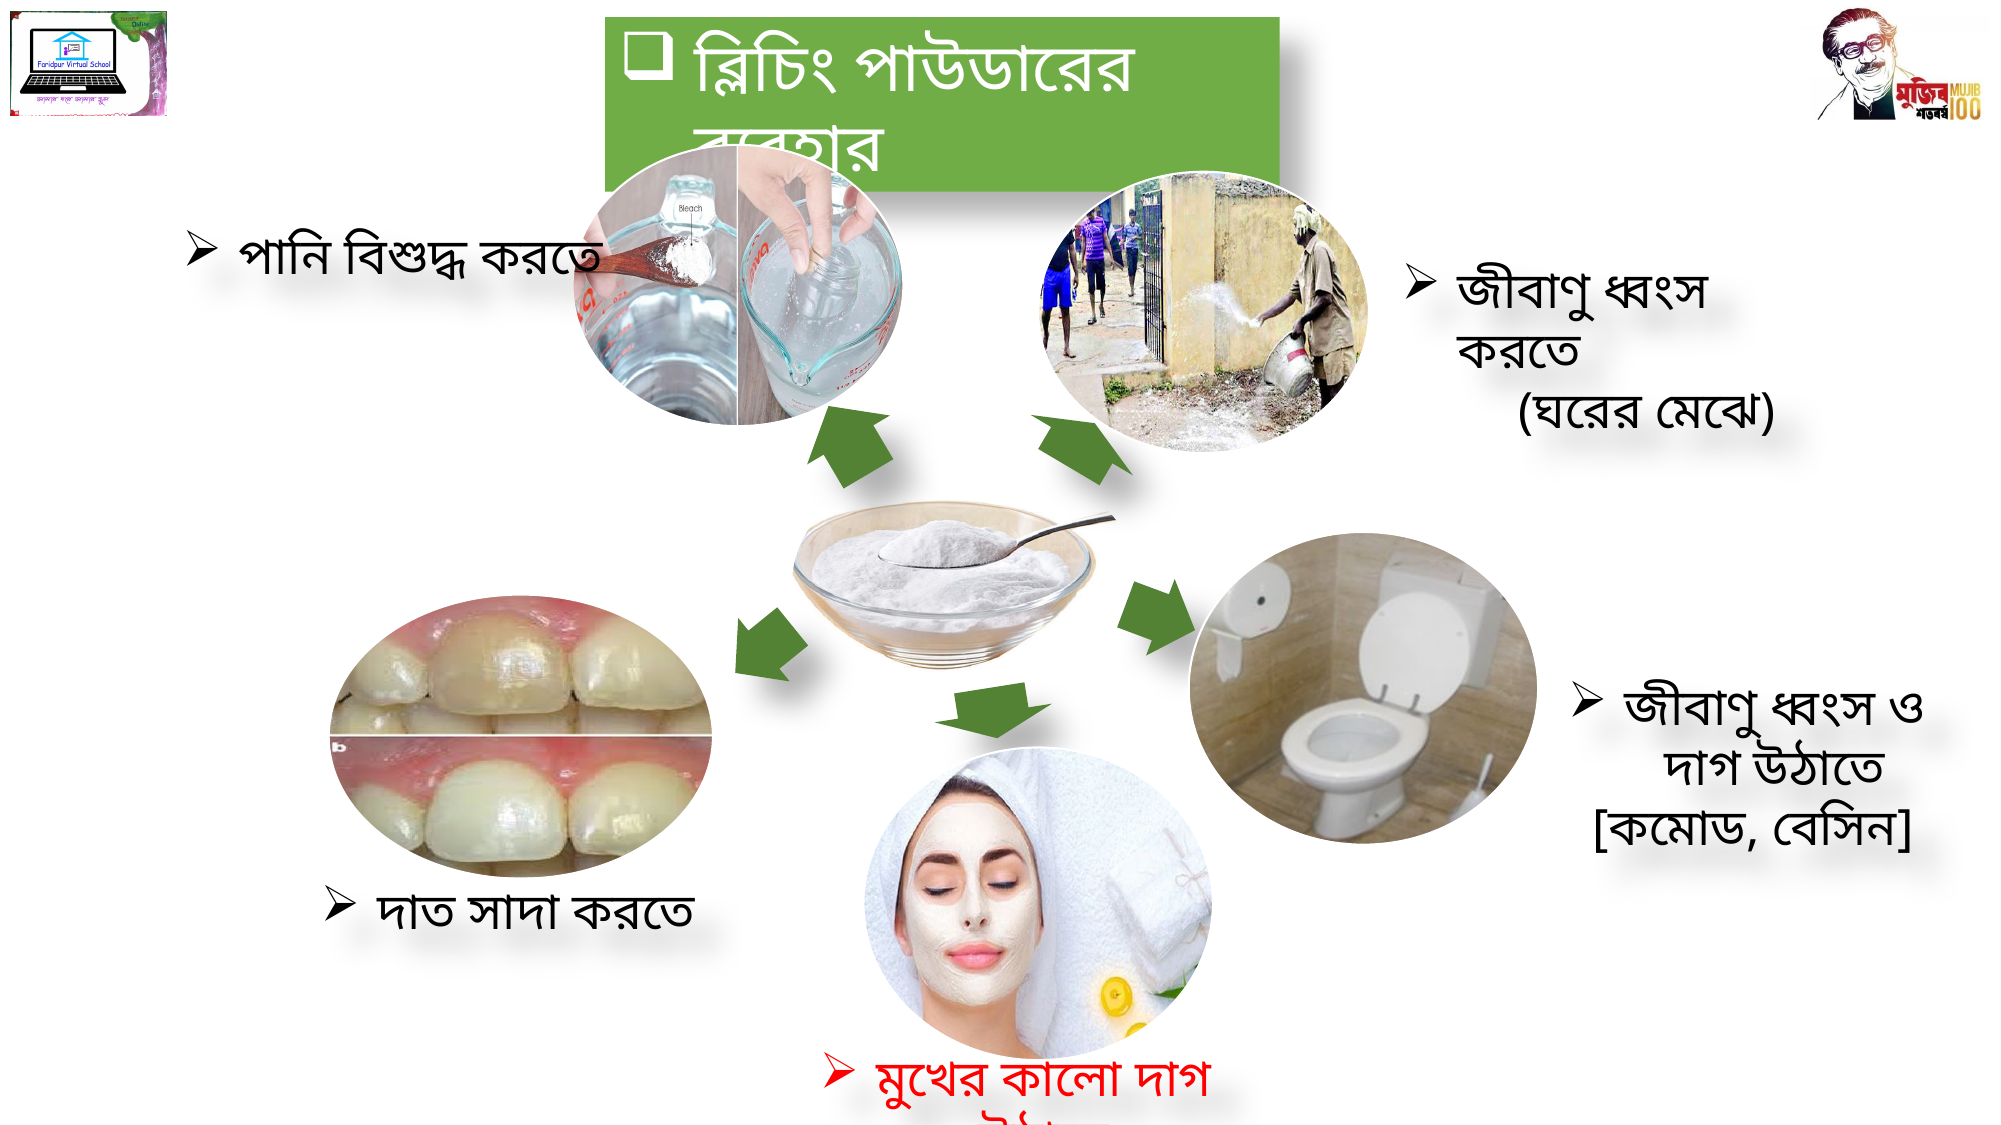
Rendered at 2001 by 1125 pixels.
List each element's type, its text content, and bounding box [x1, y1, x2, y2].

text_box [807, 406, 894, 489]
picture [1801, 6, 1990, 120]
text_box [789, 452, 1142, 717]
text_box [934, 682, 1052, 739]
text_box জীবাণু ধ্বংস ও দাগ উঠাতে [কমোড, বেসিন] [1530, 668, 1963, 864]
text_box [1030, 414, 1133, 486]
text_box পানি বিশুদ্ধ করতে [166, 217, 620, 292]
text_box [327, 593, 714, 871]
text_box জীবাণু ধ্বংস করতে (ঘরের মেঝে) [1386, 250, 1802, 446]
text_box [862, 746, 1214, 1039]
text_box ব্লিচিং পাউডারের ব্যবহার [603, 16, 1281, 193]
picture [10, 11, 167, 116]
text_box দাত সাদা করতে [287, 871, 741, 947]
text_box [1117, 578, 1196, 656]
text_box [735, 607, 809, 682]
text_box [1187, 530, 1538, 846]
text_box [1037, 170, 1370, 455]
text_box মুখের কালো দাগ উঠাতে [754, 1039, 1277, 1125]
text_box [582, 143, 905, 428]
